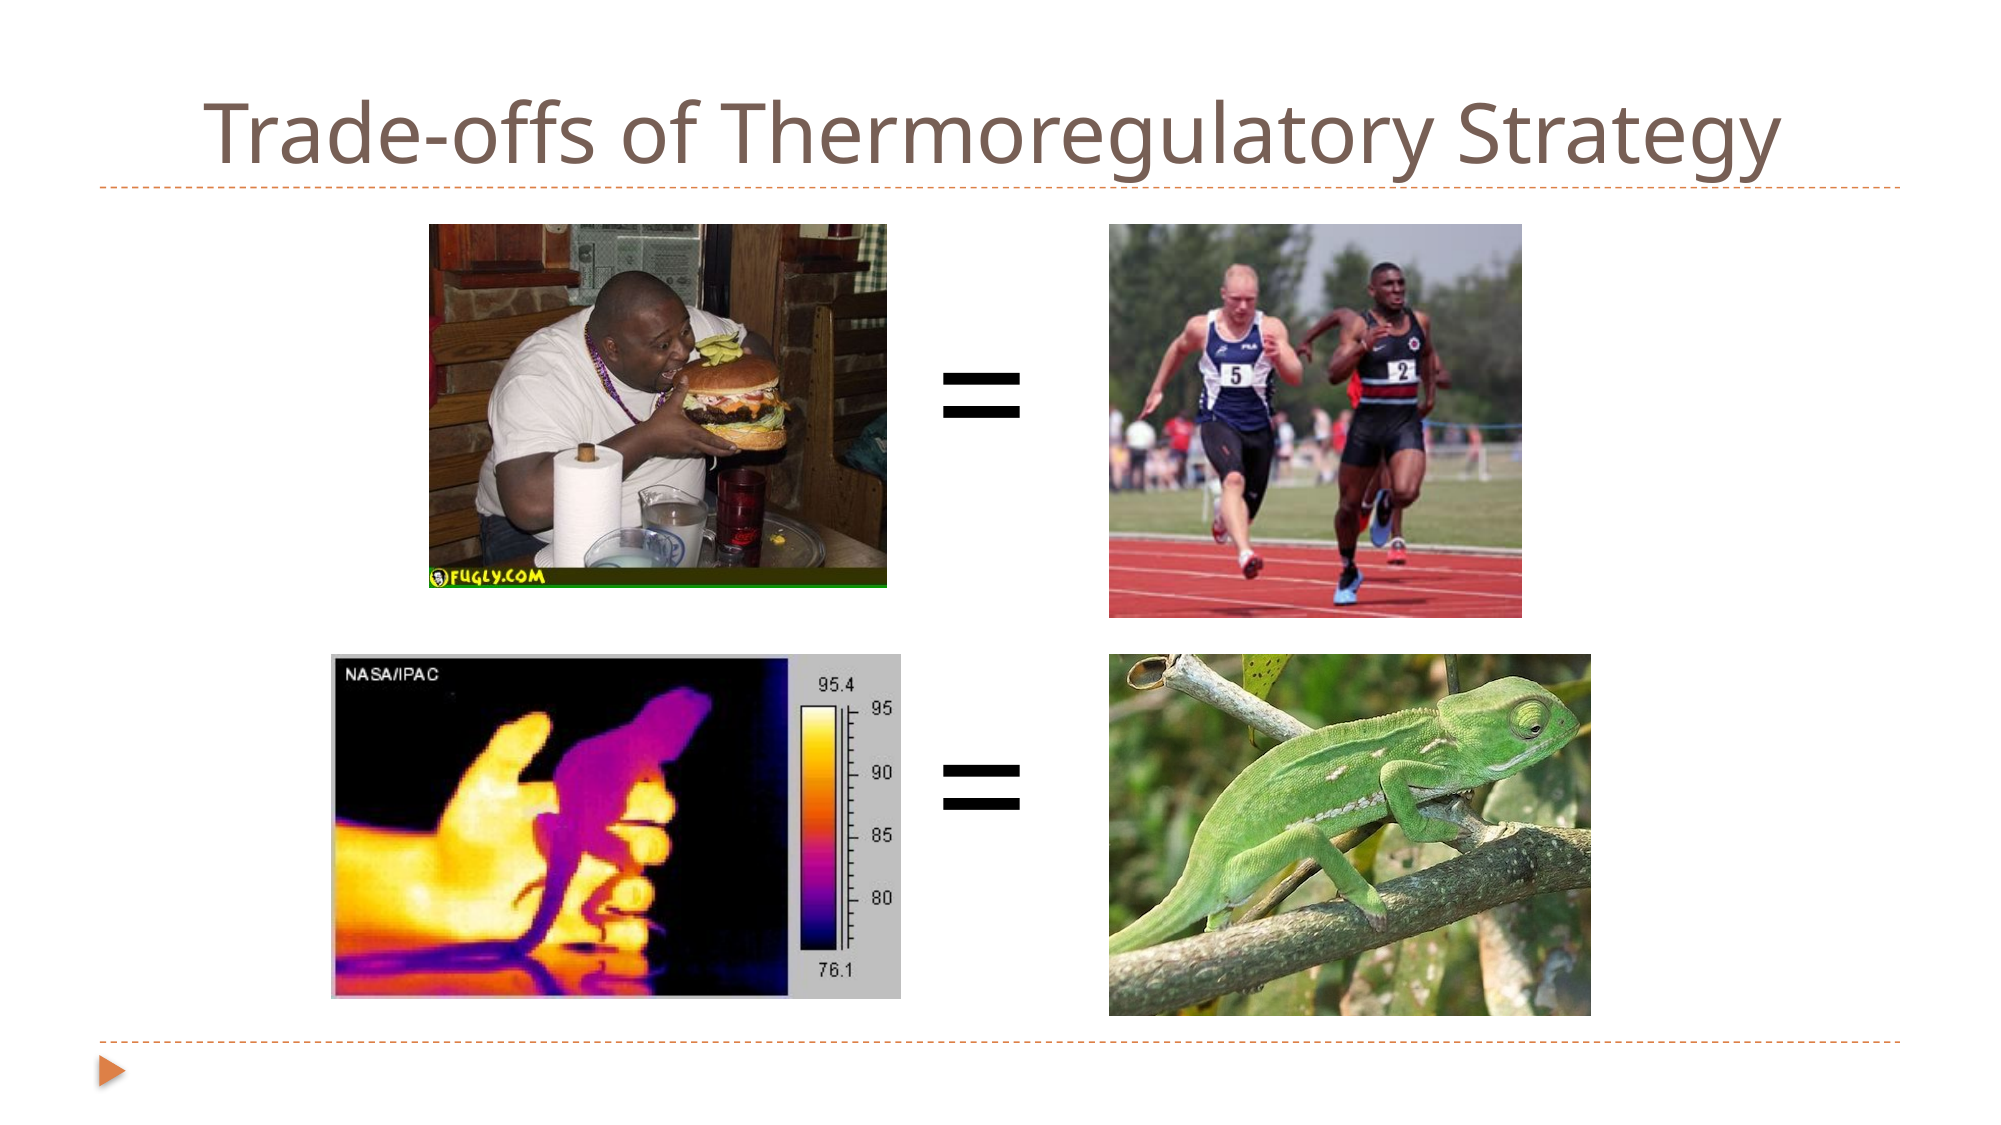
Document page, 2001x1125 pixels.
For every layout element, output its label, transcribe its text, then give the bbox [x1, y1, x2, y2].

picture [331, 654, 901, 999]
picture [1109, 224, 1523, 618]
picture [1109, 654, 1591, 1016]
text_box = [919, 672, 1070, 888]
picture [429, 224, 887, 588]
title Trade-offs of Thermoregulatory Strategy [75, 24, 1913, 188]
text_box = [919, 280, 1070, 496]
